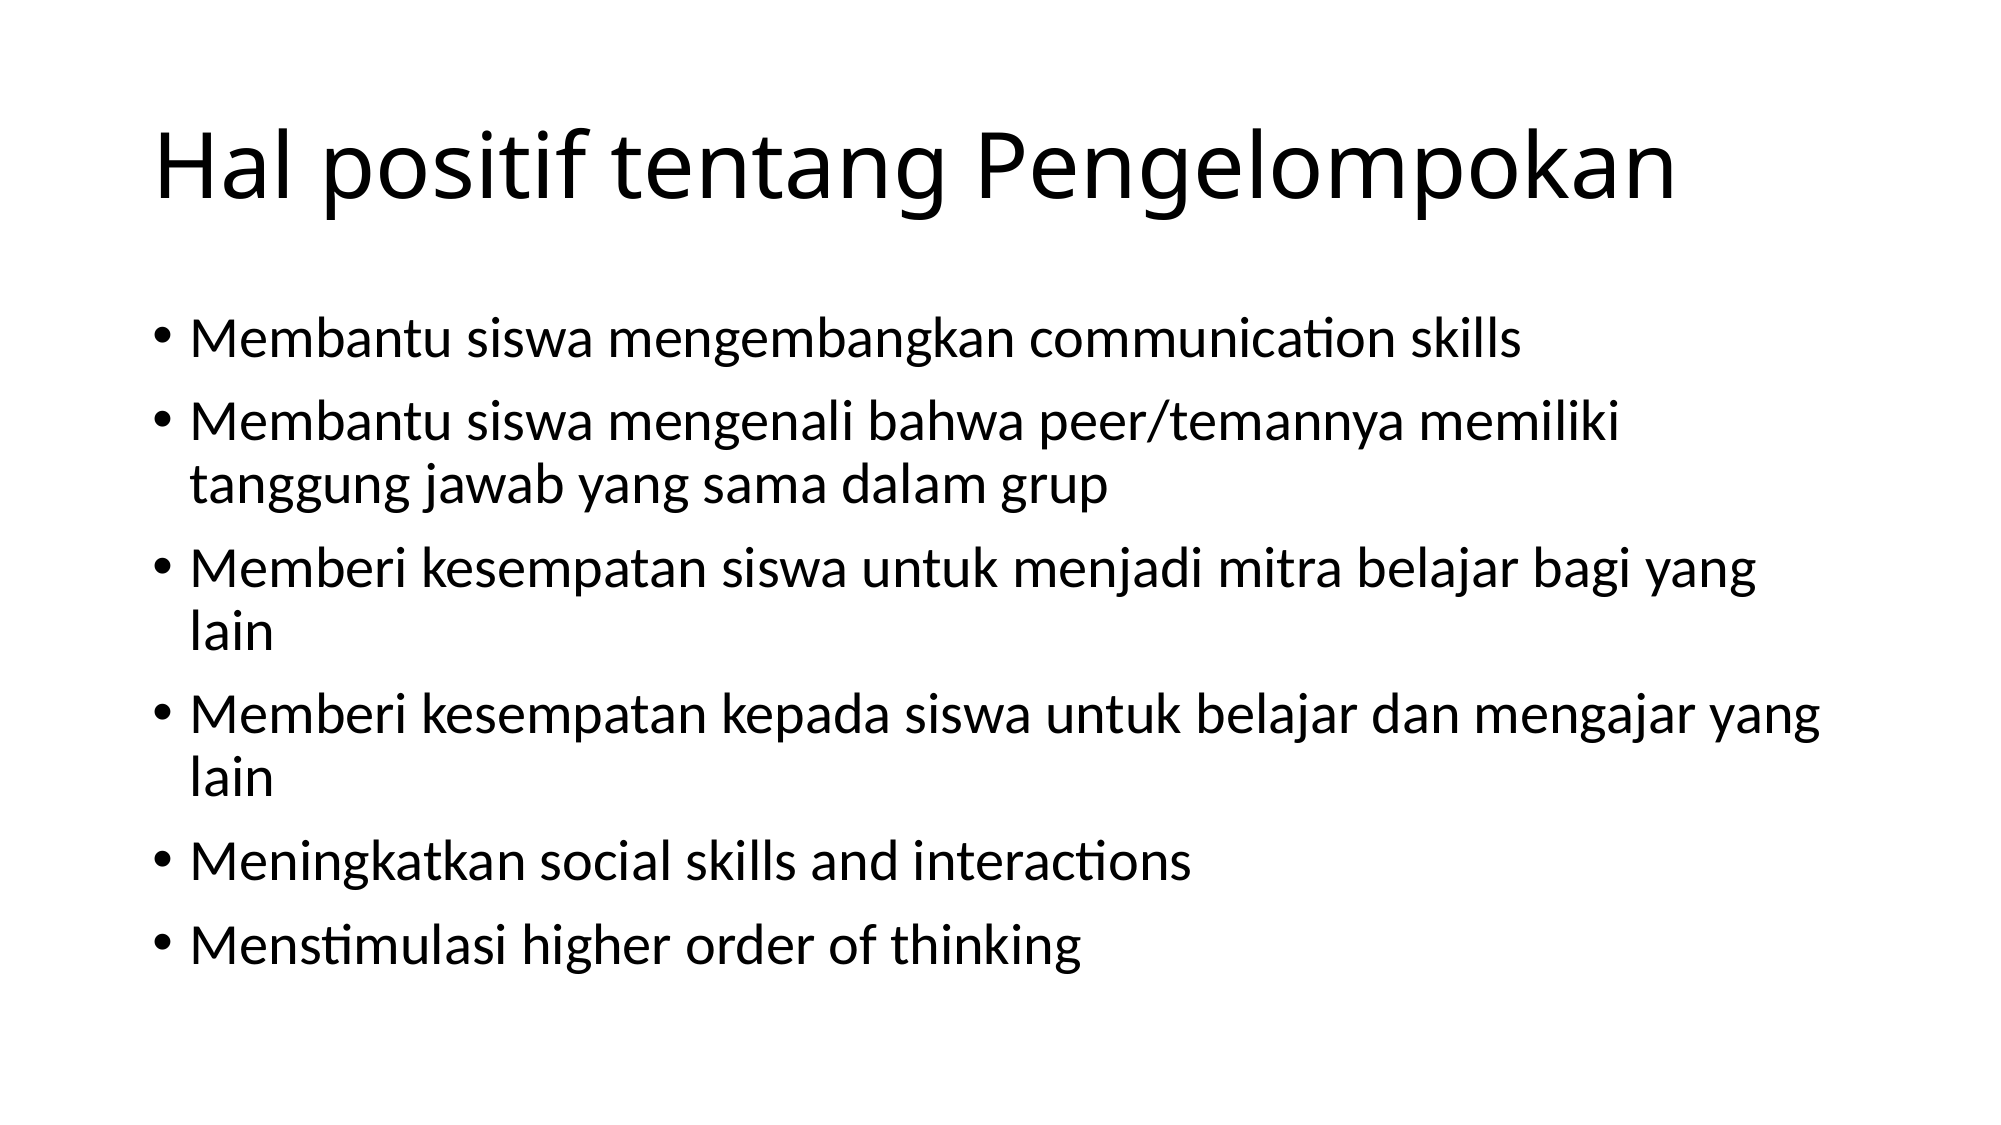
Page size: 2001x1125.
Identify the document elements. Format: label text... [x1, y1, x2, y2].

list Membantu siswa mengembangkan communication skills Membantu siswa mengenali bahwa peer/temannya memiliki tanggung jawab yang sama dalam grup Memberi kesempatan siswa untuk menjadi mitra belajar bagi yang lain Memberi kesempatan kepada siswa untuk belajar dan mengajar yang lain Meningkatkan social skills and interactions Menstimulasi higher order of thinking [137, 299, 1863, 1014]
title Hal positif tentang Pengelompokan [137, 59, 1863, 278]
